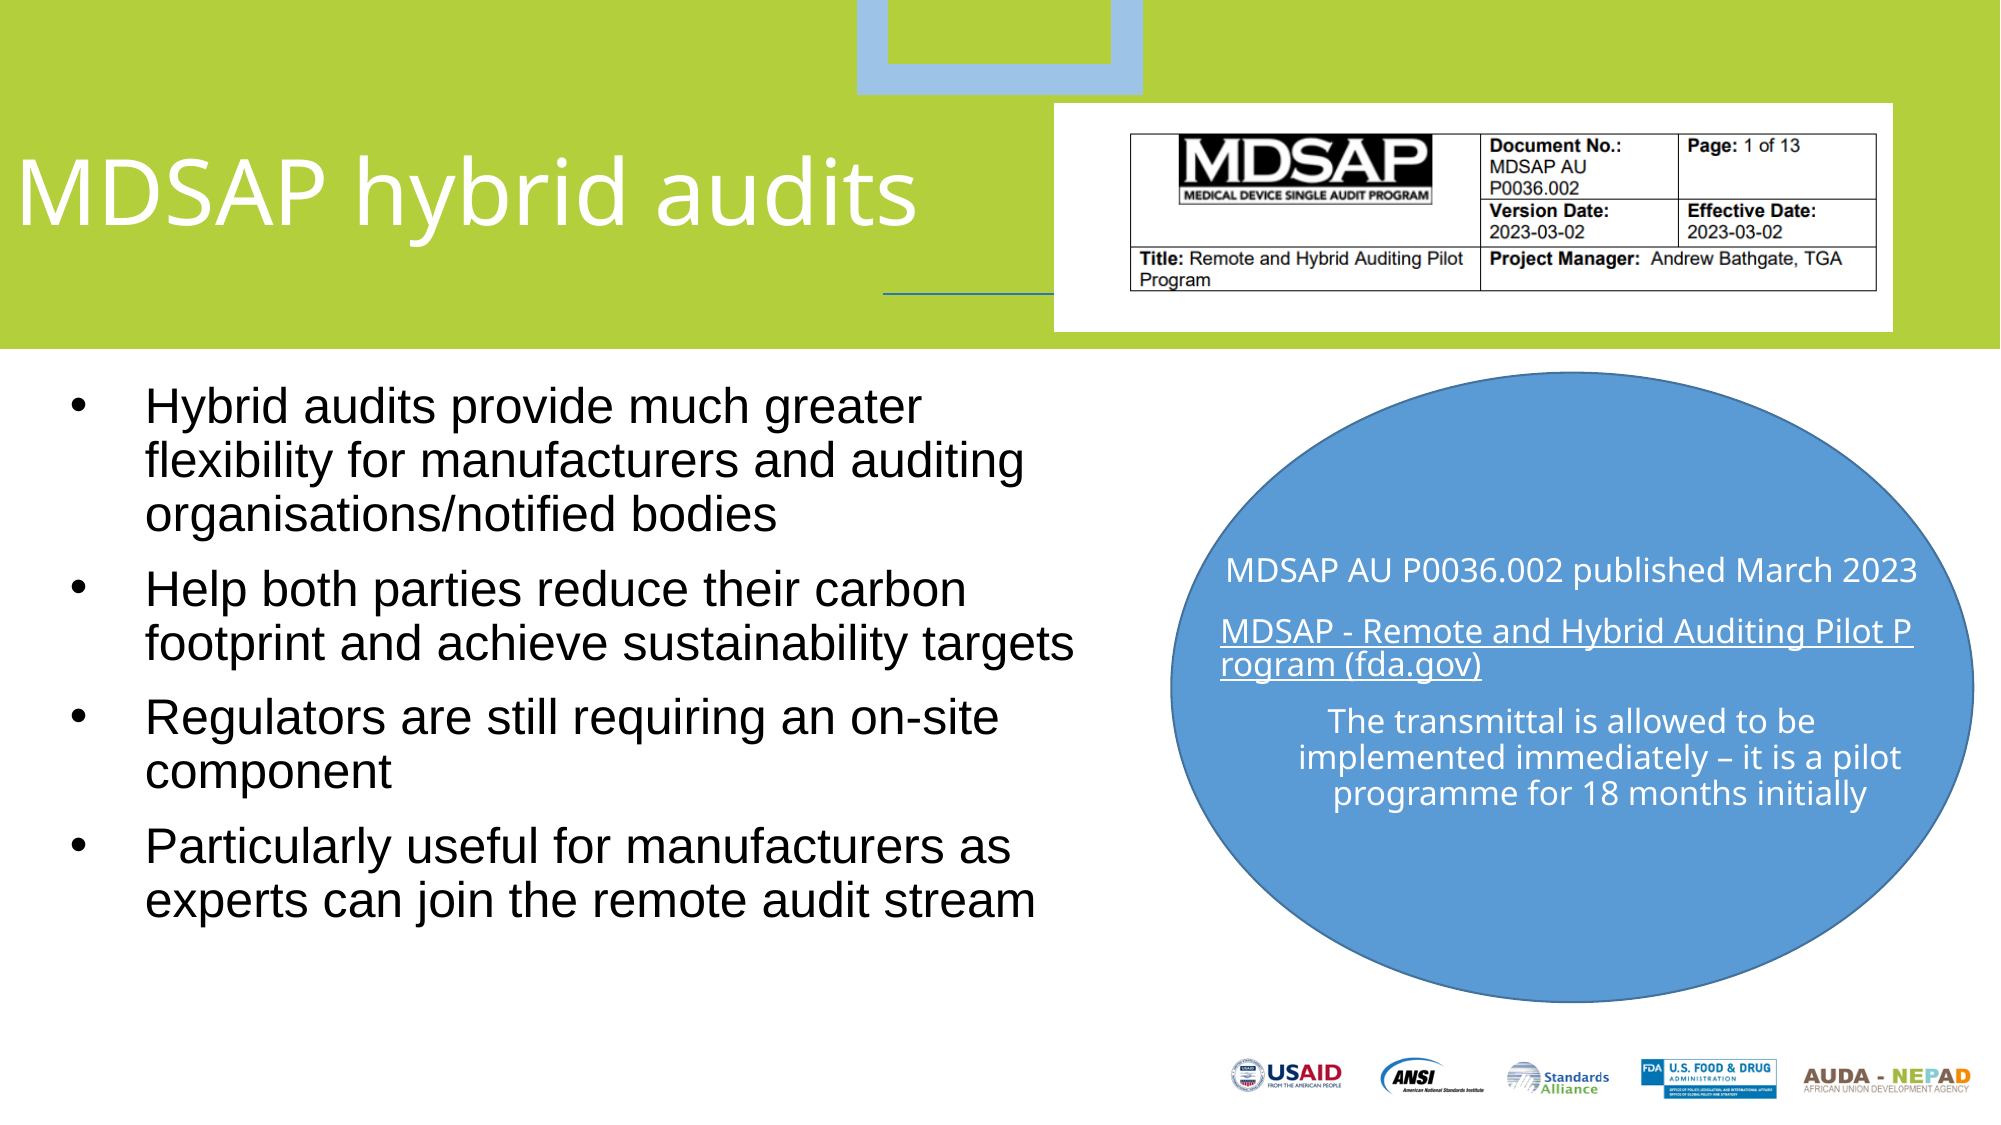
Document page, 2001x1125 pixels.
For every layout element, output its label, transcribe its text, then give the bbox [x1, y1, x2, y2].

list MDSAP hybrid audits [0, 139, 2000, 338]
text_box MDSAP AU P0036.002 published March 2023 MDSAP - Remote and Hybrid Auditing Pilot Program (fda.gov) The transmittal is allowed to be implemented immediately – it is a pilot programme for 18 months initially [1053, 415, 2000, 980]
picture [1054, 103, 1893, 332]
text_box Hybrid audits provide much greater flexibility for manufacturers and auditing organisations/notified bodies Help both parties reduce their carbon footprint and achieve sustainability targets Regulators are still requiring an on-site component Particularly useful for manufacturers as experts can join the remote audit stream [55, 372, 1138, 1123]
text_box [1296, 371, 1850, 459]
picture [1202, 1028, 2000, 1125]
text_box [1360, 956, 1784, 1004]
